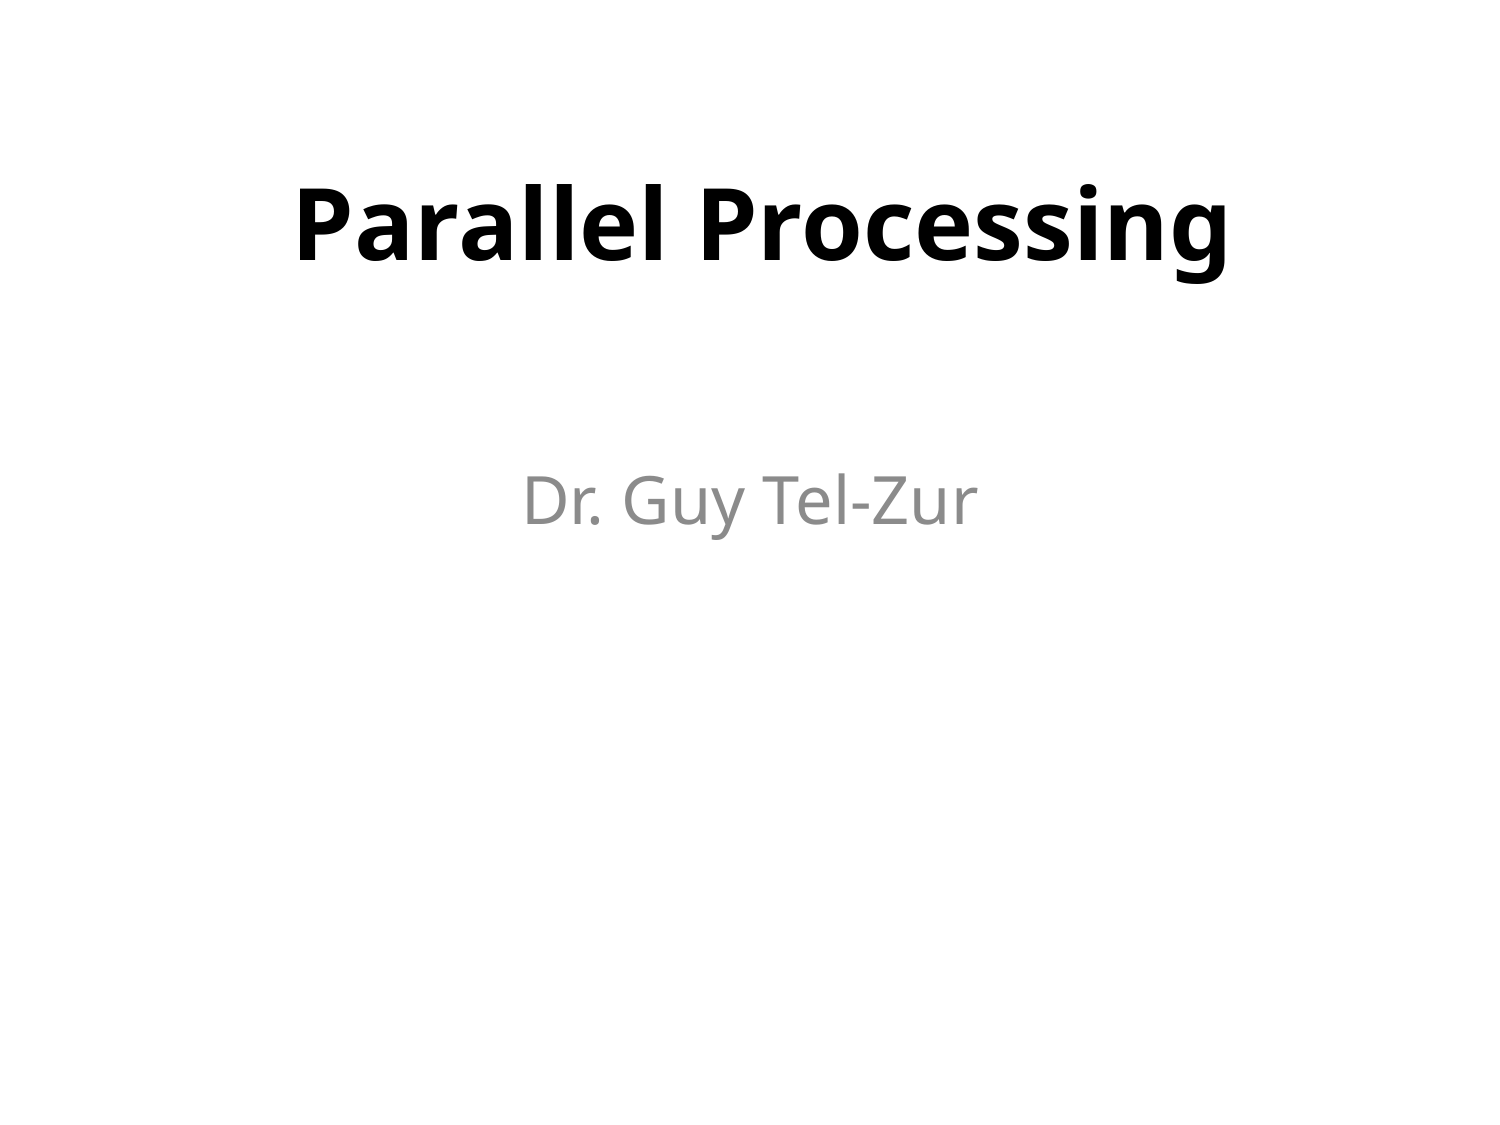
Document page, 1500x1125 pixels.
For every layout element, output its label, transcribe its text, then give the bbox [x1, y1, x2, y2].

subtitle Dr. Guy Tel-Zur [225, 450, 1275, 925]
title Parallel Processing [125, 99, 1400, 342]
